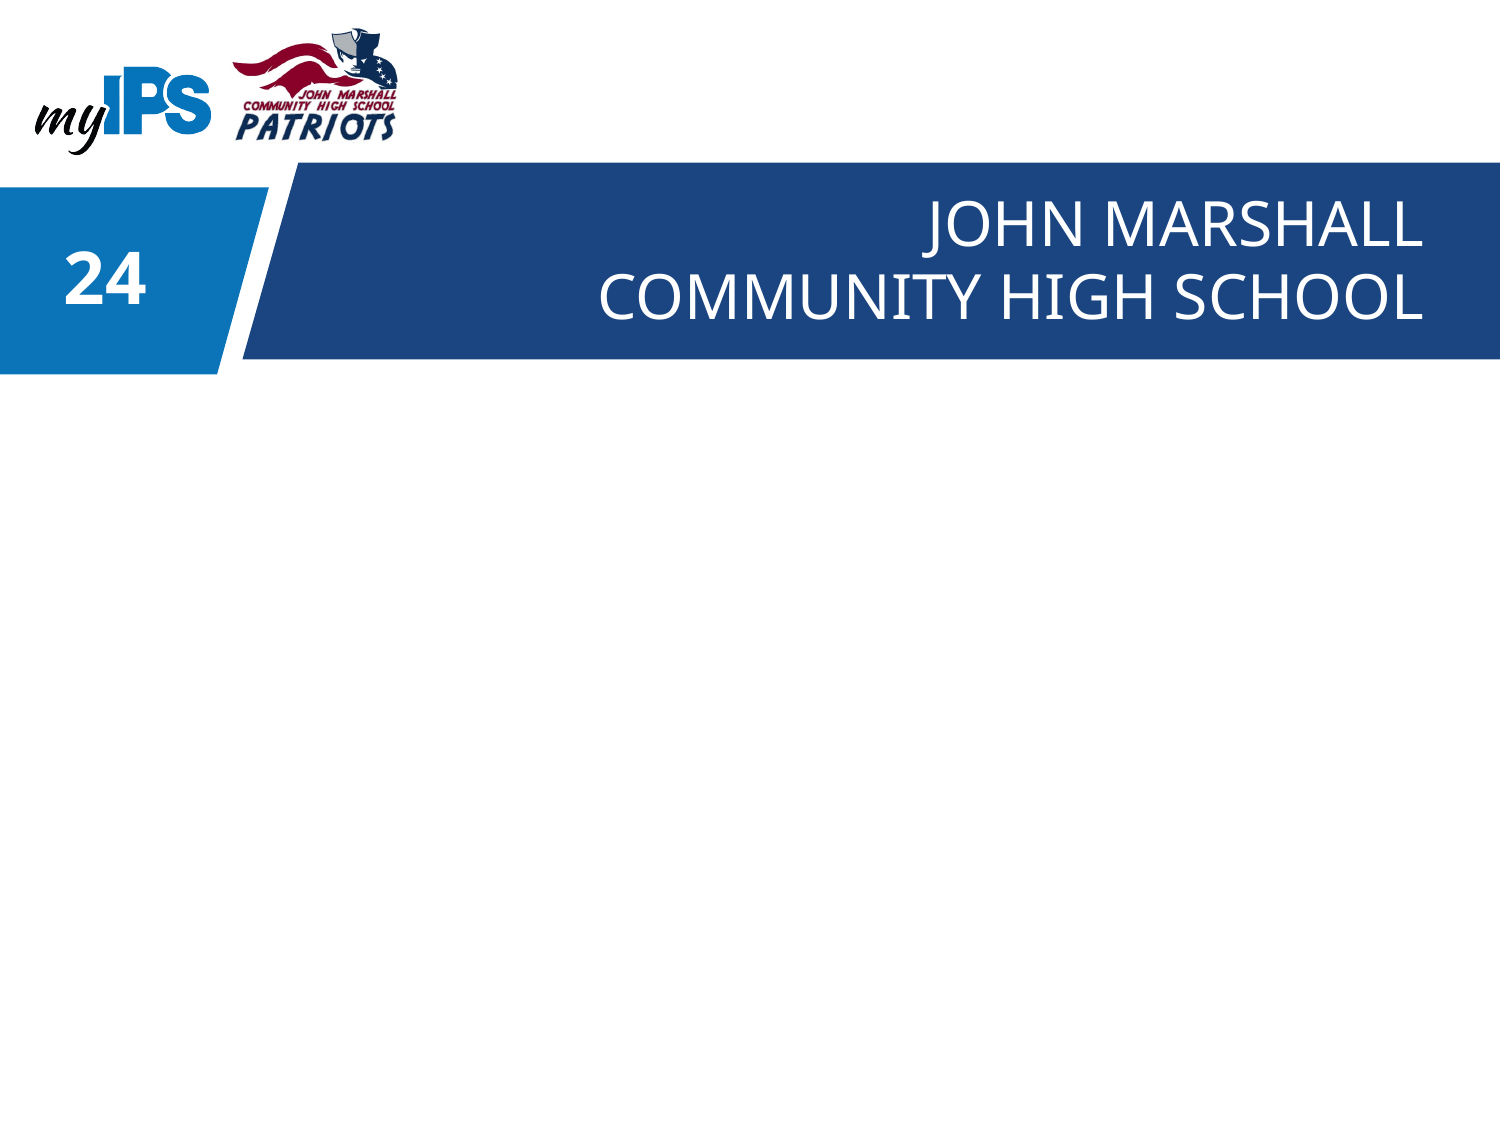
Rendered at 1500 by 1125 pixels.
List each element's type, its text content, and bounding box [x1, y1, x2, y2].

picture [229, 26, 400, 144]
list JOHN MARSHALL COMMUNITY HIGH SCHOOL [331, 236, 1440, 297]
picture [28, 63, 220, 161]
slide_number 24 [27, 224, 184, 328]
